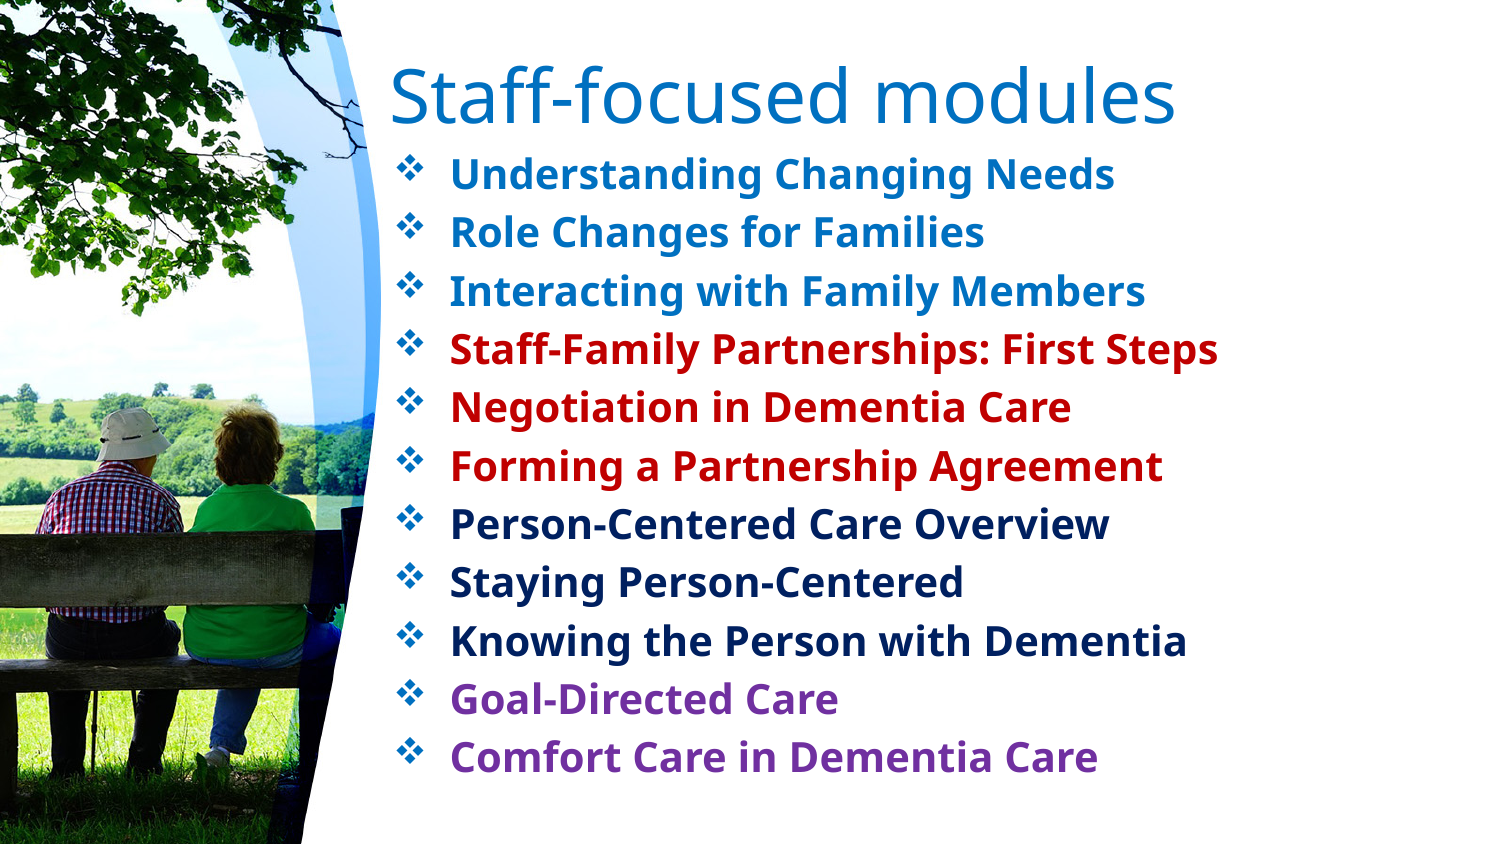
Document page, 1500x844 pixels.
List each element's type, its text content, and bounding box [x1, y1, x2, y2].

picture [0, 0, 1500, 844]
title Staff-focused modules [374, 46, 1452, 141]
list Understanding Changing Needs Role Changes for Families Interacting with Family Members Staff-Family Partnerships: First Steps Negotiation in Dementia Care Forming a Partnership Agreement Person-Centered Care Overview Staying Person-Centered Knowing the Person with Dementia Goal-Directed Care Comfort Care in Dementia Care [378, 140, 1381, 742]
